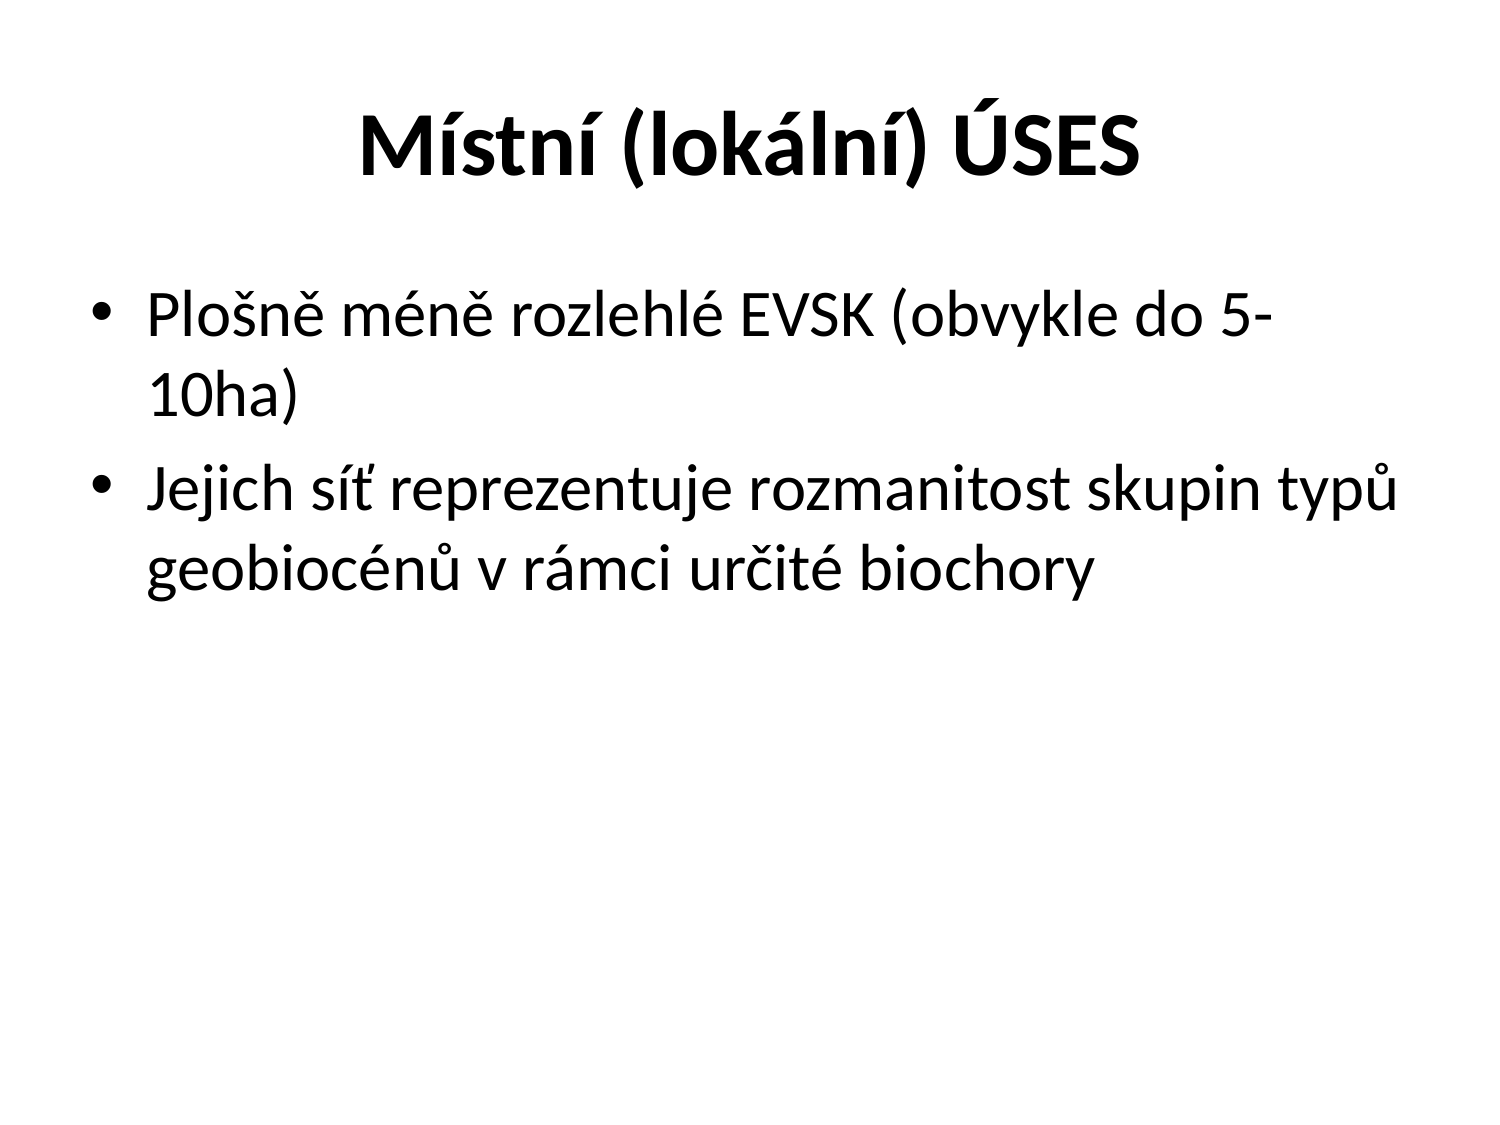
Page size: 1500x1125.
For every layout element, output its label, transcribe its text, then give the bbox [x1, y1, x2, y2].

list Plošně méně rozlehlé EVSK (obvykle do 5-10ha) Jejich síť reprezentuje rozmanitost skupin typů geobiocénů v rámci určité biochory [75, 262, 1425, 1005]
title Místní (lokální) ÚSES [75, 45, 1425, 233]
